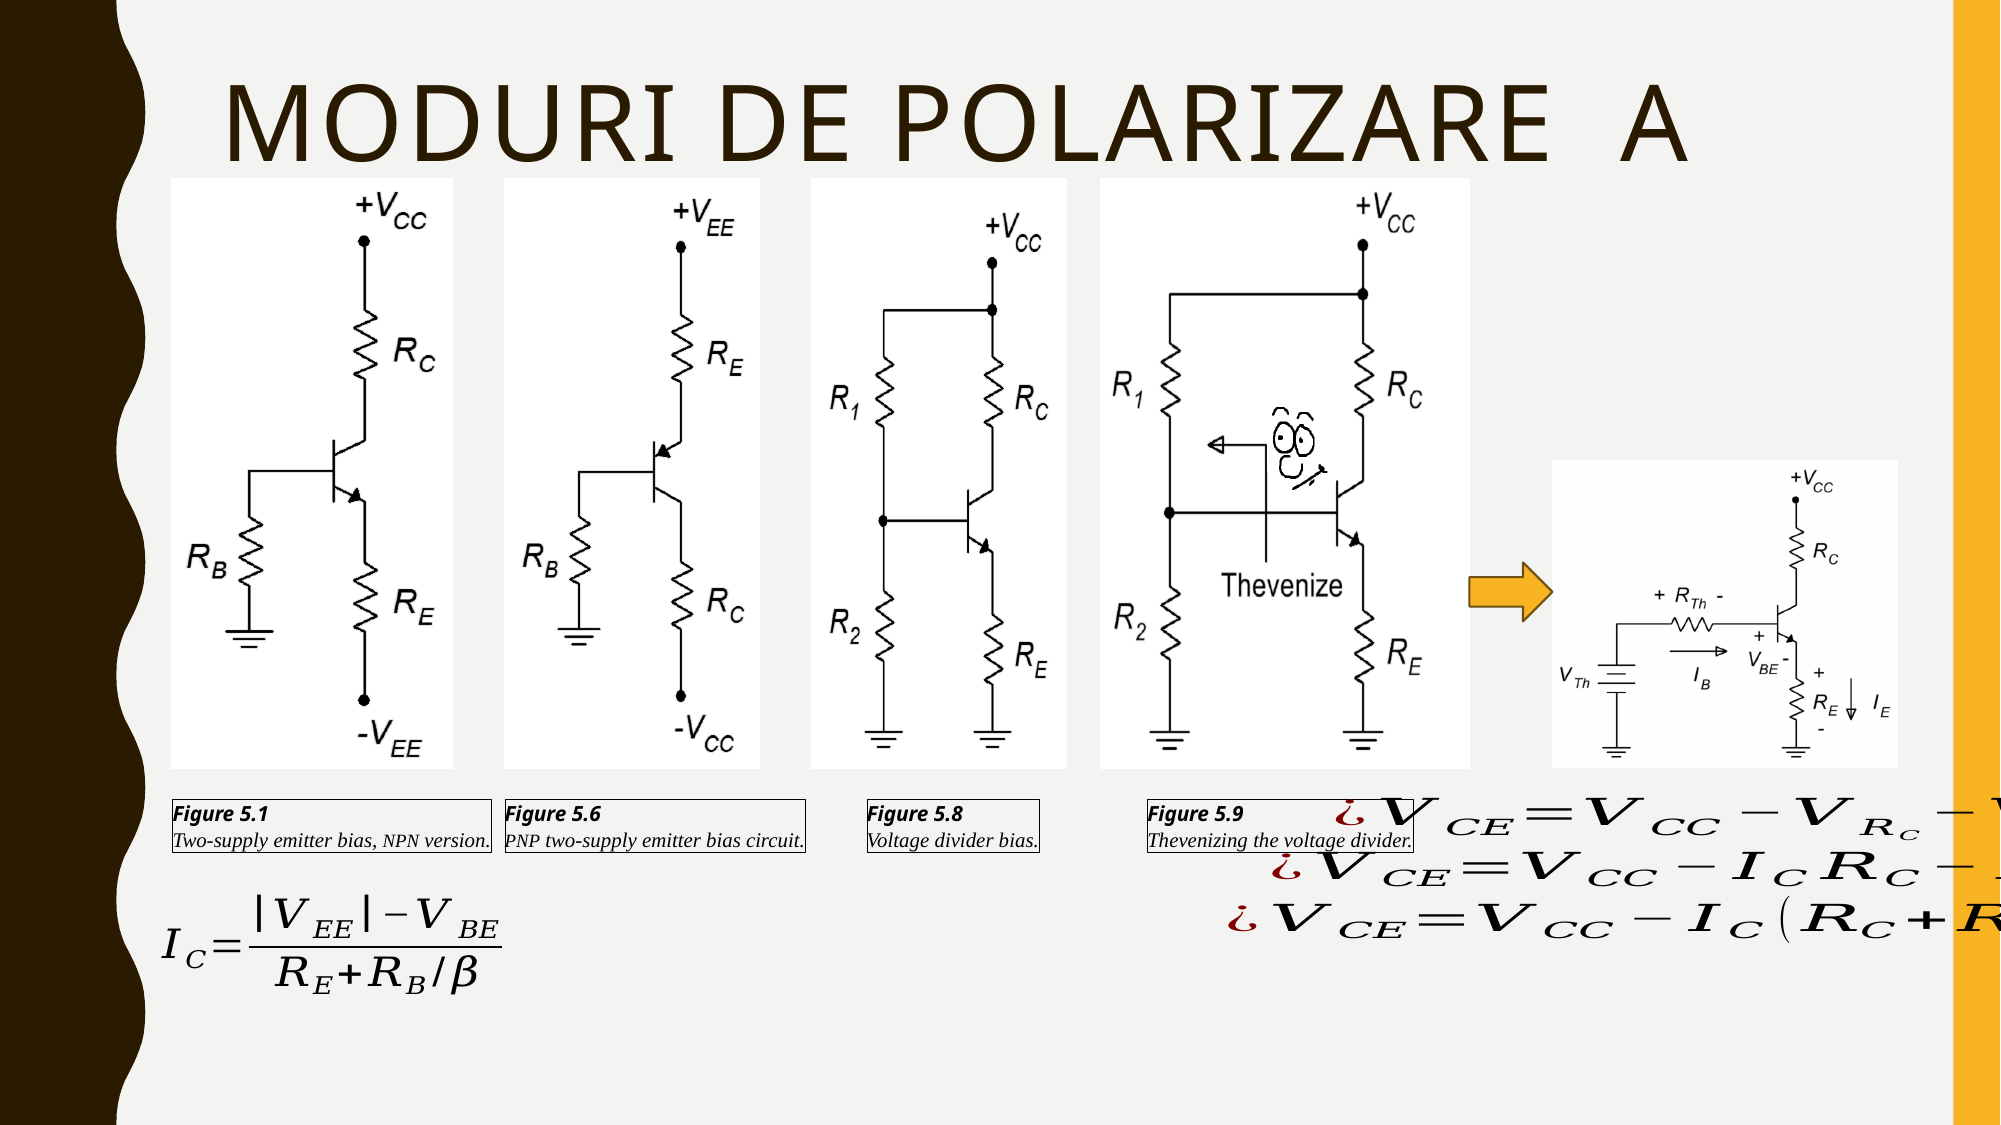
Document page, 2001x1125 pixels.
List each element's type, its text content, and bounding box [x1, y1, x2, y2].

picture [1100, 178, 1470, 769]
title Moduri de polarizare a BJT [205, 62, 1875, 213]
picture [1552, 460, 1898, 769]
text_box [1470, 561, 1552, 623]
text_box Figure 5.8 Voltage divider bias. [866, 798, 1040, 852]
text_box Figure 5.6 PNP two-supply emitter bias circuit. [504, 798, 806, 852]
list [171, 178, 453, 769]
text_box Figure 5.9 Thevenizing the voltage divider. [1147, 798, 1413, 852]
text_box Figure 5.1 Two-supply emitter bias, NPN version. [172, 798, 492, 852]
picture [811, 178, 1067, 769]
picture [504, 178, 760, 769]
